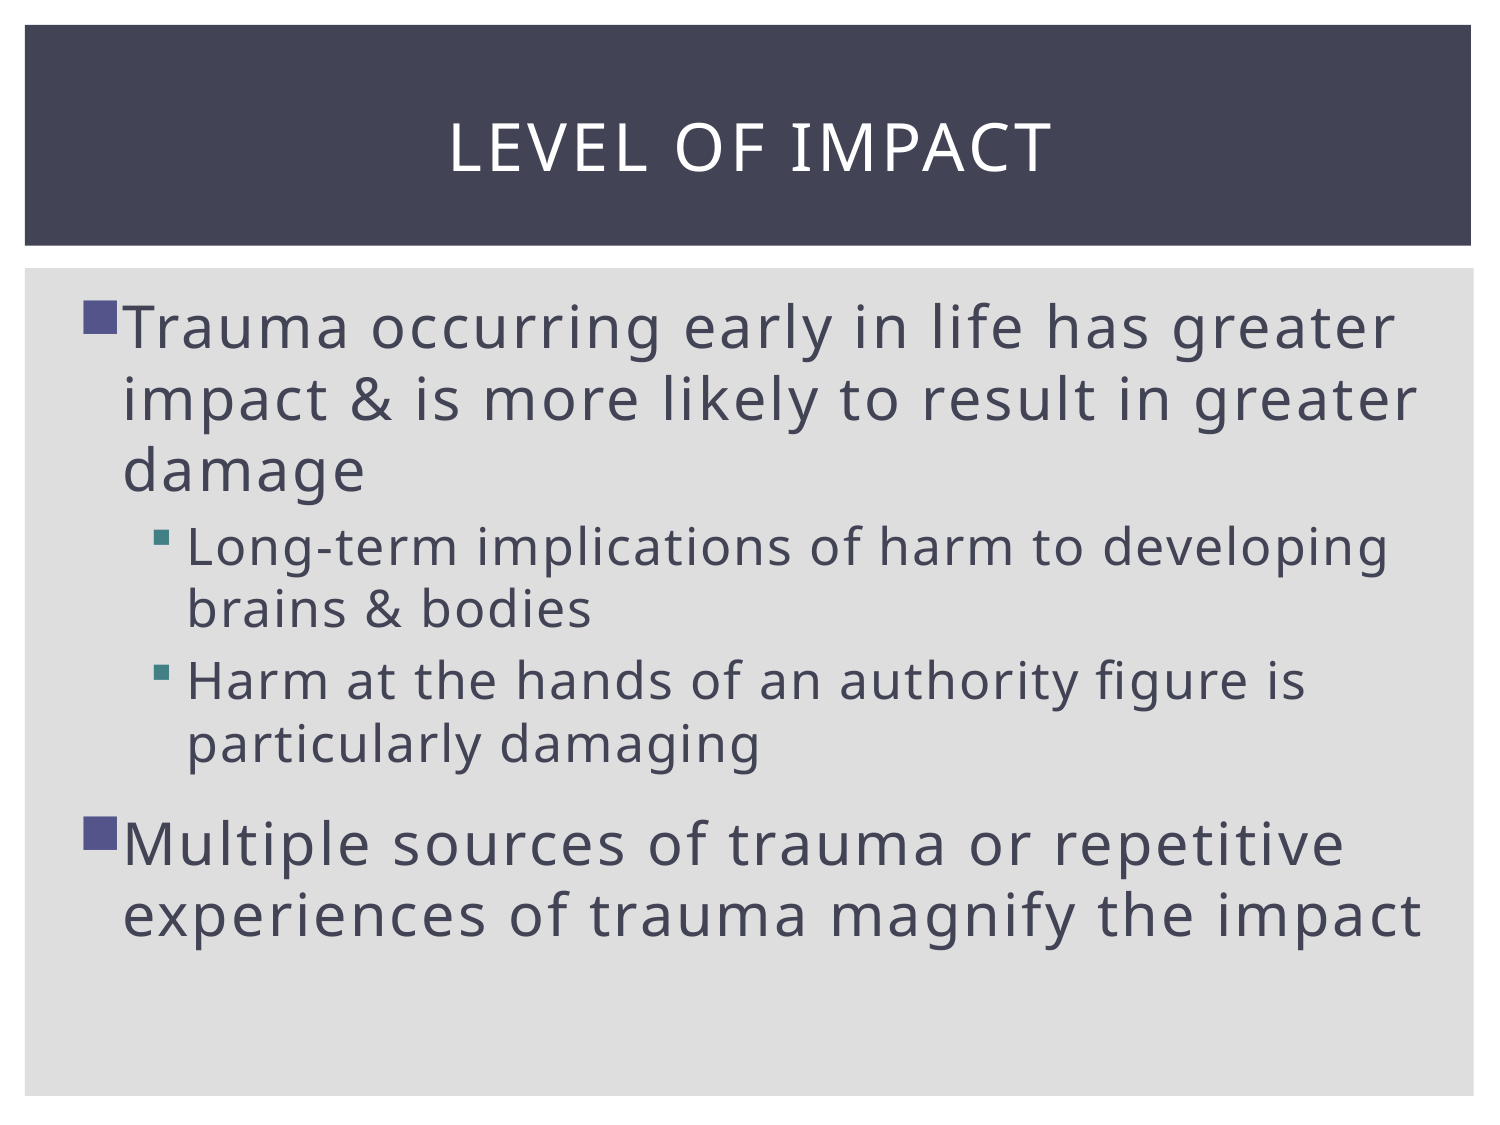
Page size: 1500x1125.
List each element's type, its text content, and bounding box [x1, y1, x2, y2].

title Level of Impact [62, 58, 1438, 232]
list Trauma occurring early in life has greater impact & is more likely to result in greater damage Long-term implications of harm to developing brains & bodies Harm at the hands of an authority figure is particularly damaging Multiple sources of trauma or repetitive experiences of trauma magnify the impact [62, 281, 1442, 1005]
